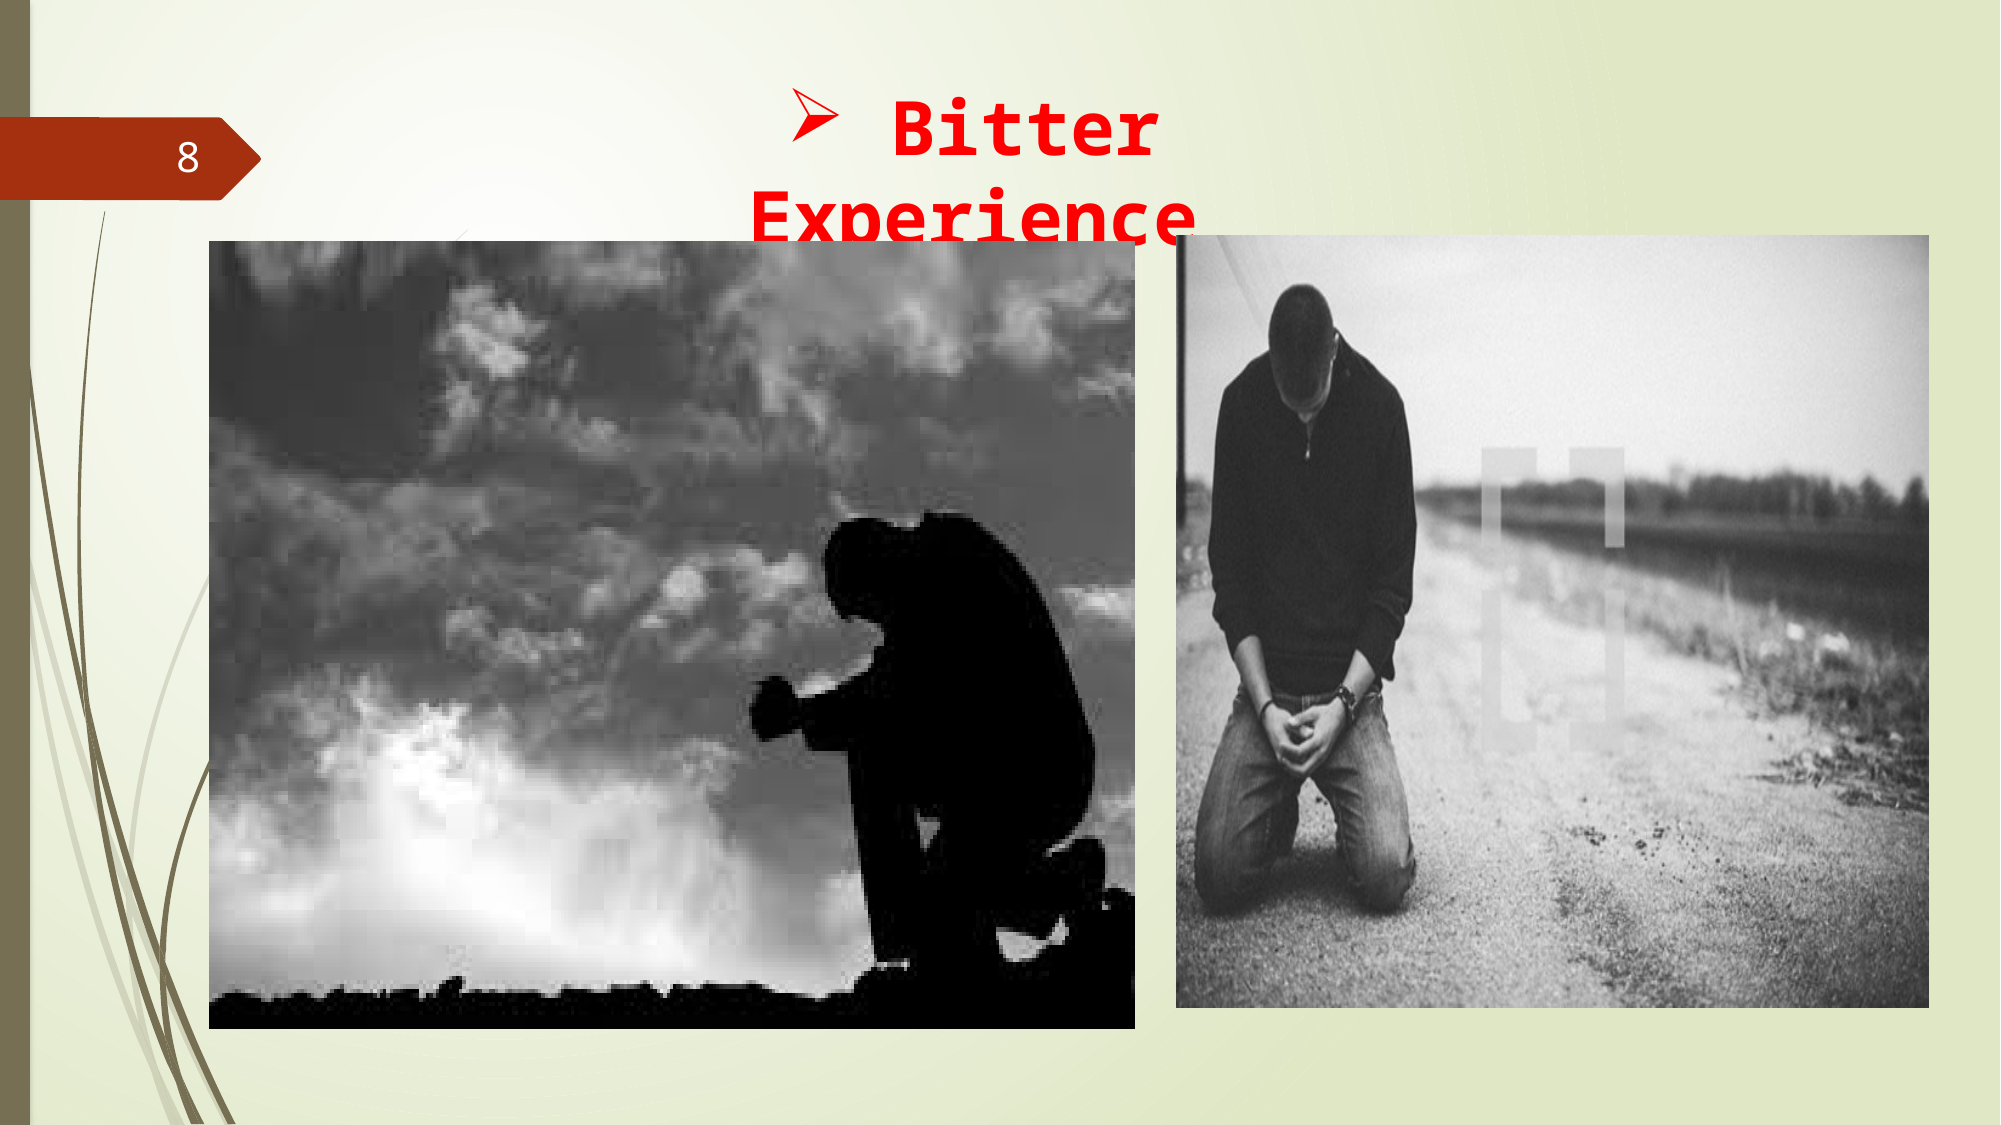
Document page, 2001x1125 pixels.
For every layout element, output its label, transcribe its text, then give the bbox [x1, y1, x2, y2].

text_box Bitter Experience [544, 72, 1403, 268]
picture [1175, 235, 1929, 1008]
picture [208, 241, 1135, 1029]
slide_number 8 [87, 129, 216, 190]
